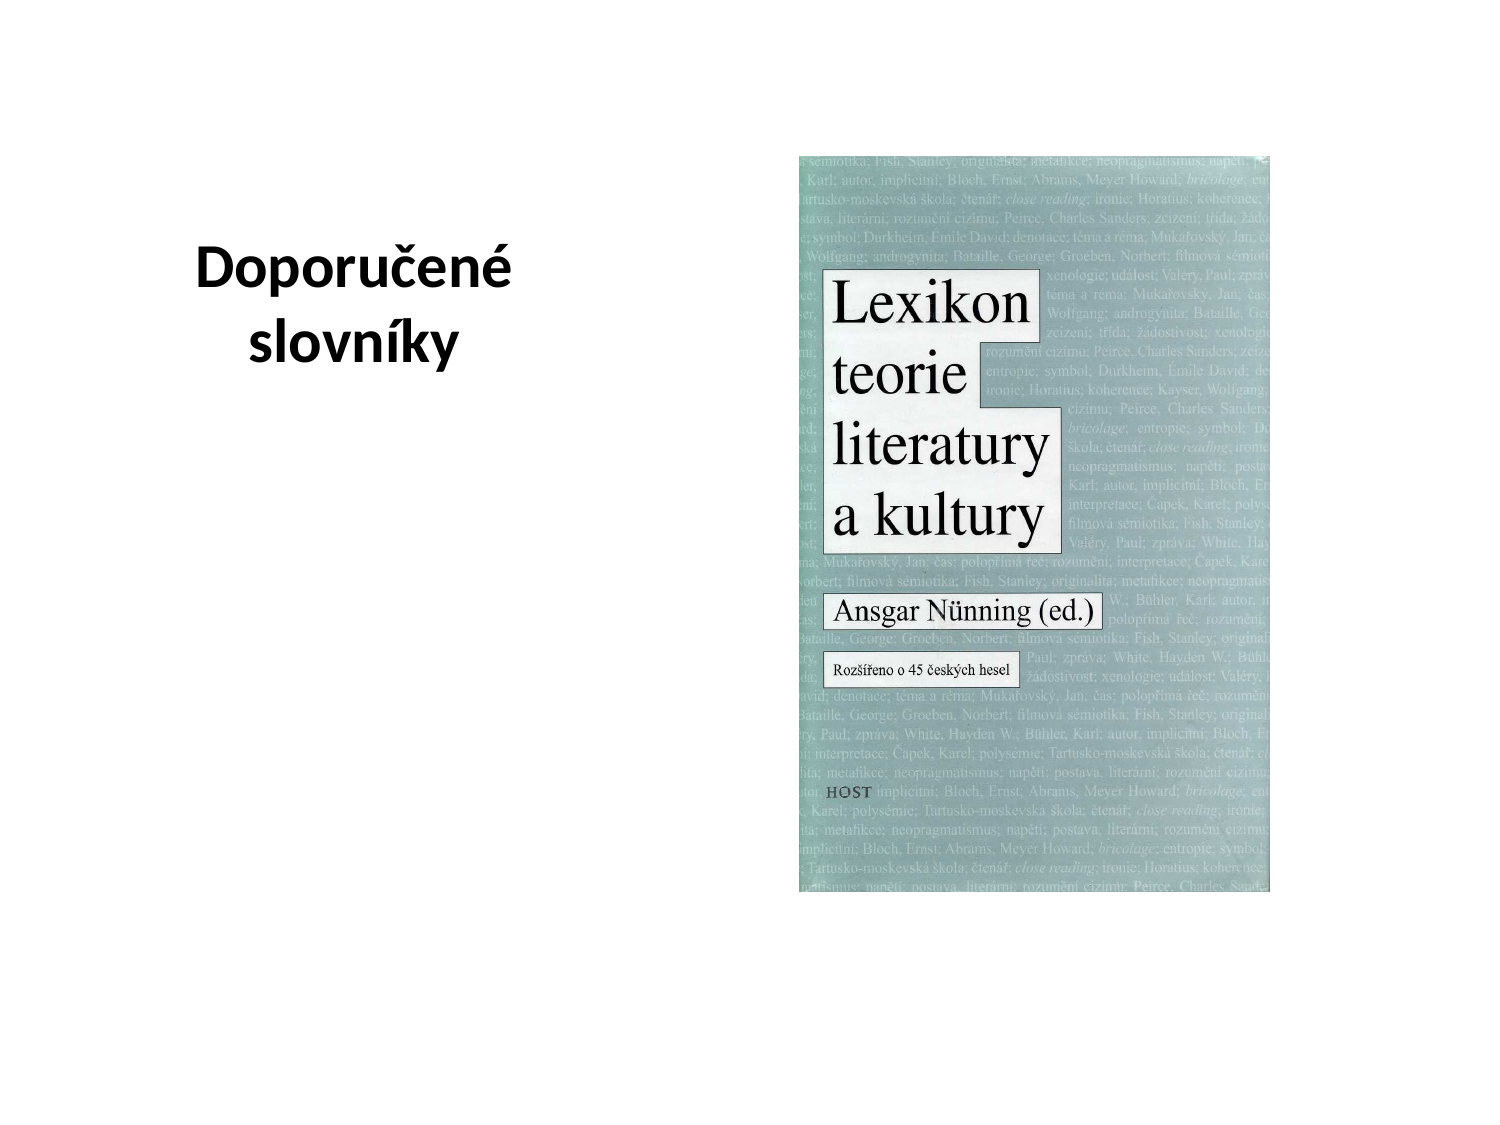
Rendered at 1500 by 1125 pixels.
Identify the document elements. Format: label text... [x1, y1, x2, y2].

title Doporučené slovníky [171, 219, 538, 820]
picture [798, 156, 1270, 893]
